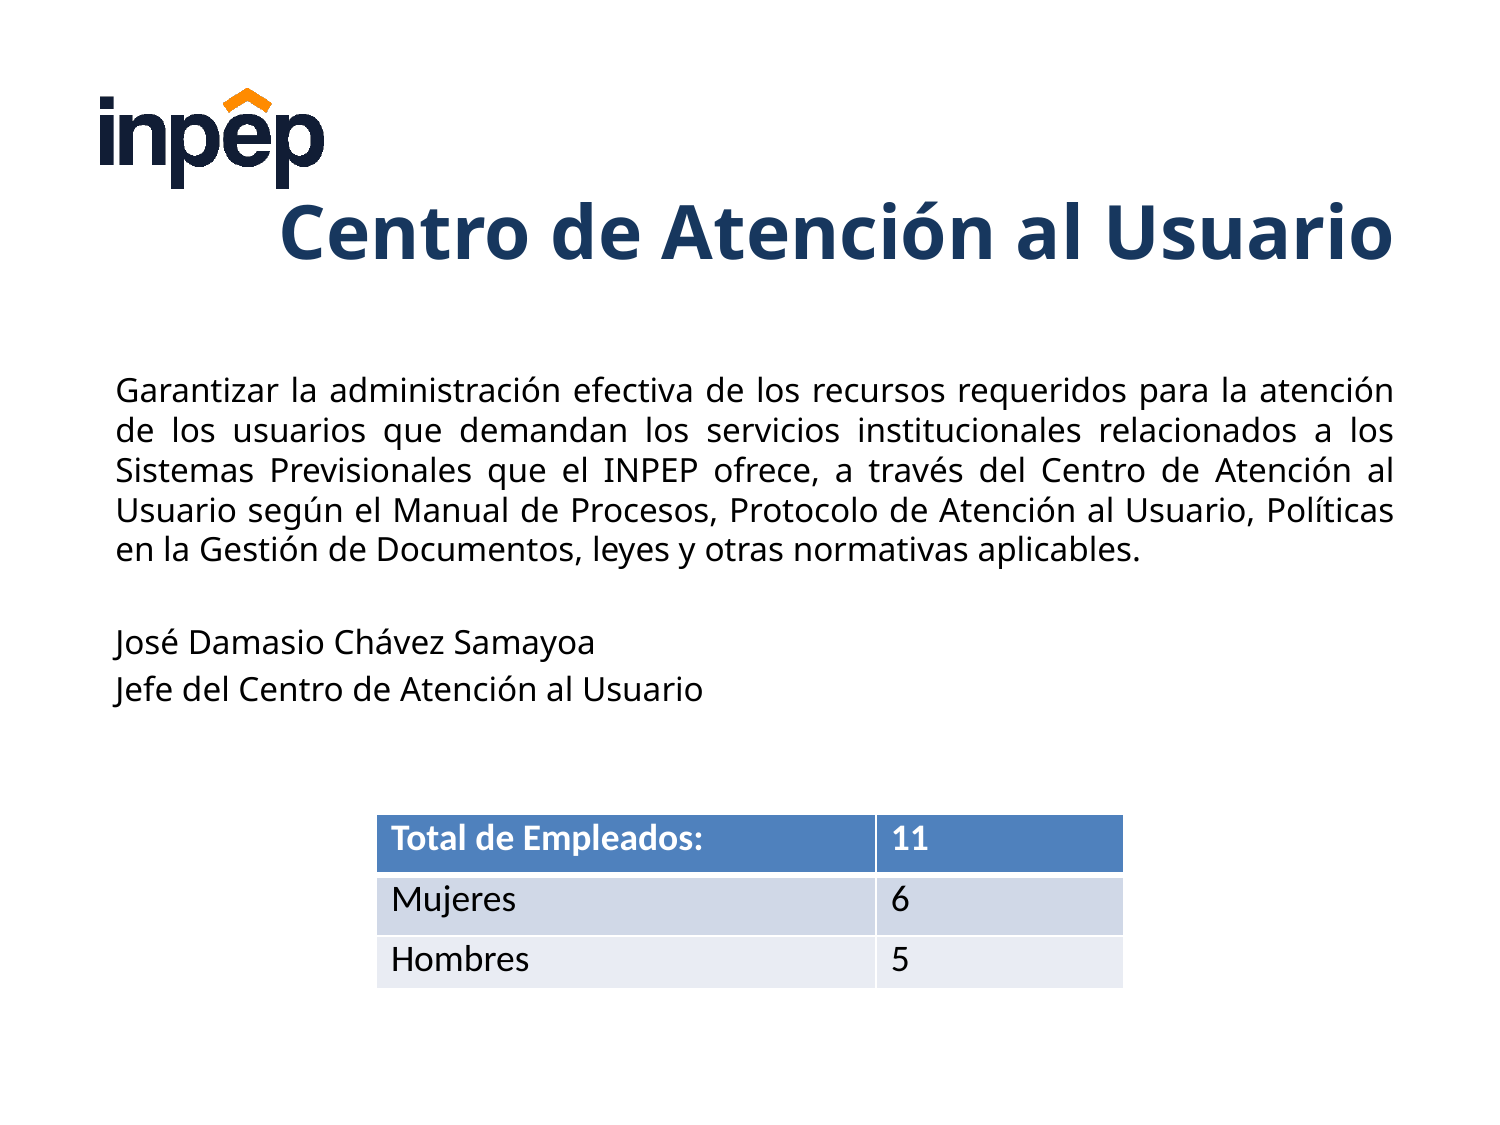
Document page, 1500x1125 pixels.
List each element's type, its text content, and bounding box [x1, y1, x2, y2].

table_cell Hombres [377, 937, 875, 988]
table_header Total de Empleados: [377, 815, 875, 872]
table_cell 5 [877, 937, 1123, 988]
table_cell Mujeres [377, 878, 875, 935]
title Centro de Atención al Usuario [61, 135, 1412, 324]
table_cell 6 [877, 878, 1123, 935]
picture [100, 88, 324, 190]
table_header 11 [877, 815, 1123, 872]
list Garantizar la administración efectiva de los recursos requeridos para la atención de los usuarios que demandan los servicios institucionales relacionados a los Sistemas Previsionales que el INPEP ofrece, a través del Centro de Atención al Usuario según el Manual de Procesos, Protocolo de Atención al Usuario, Políticas en la Gestión de Documentos, leyes y otras normativas aplicables. José Damasio Chávez Samayoa Jefe del Centro de Atención al Usuario [100, 361, 1412, 740]
